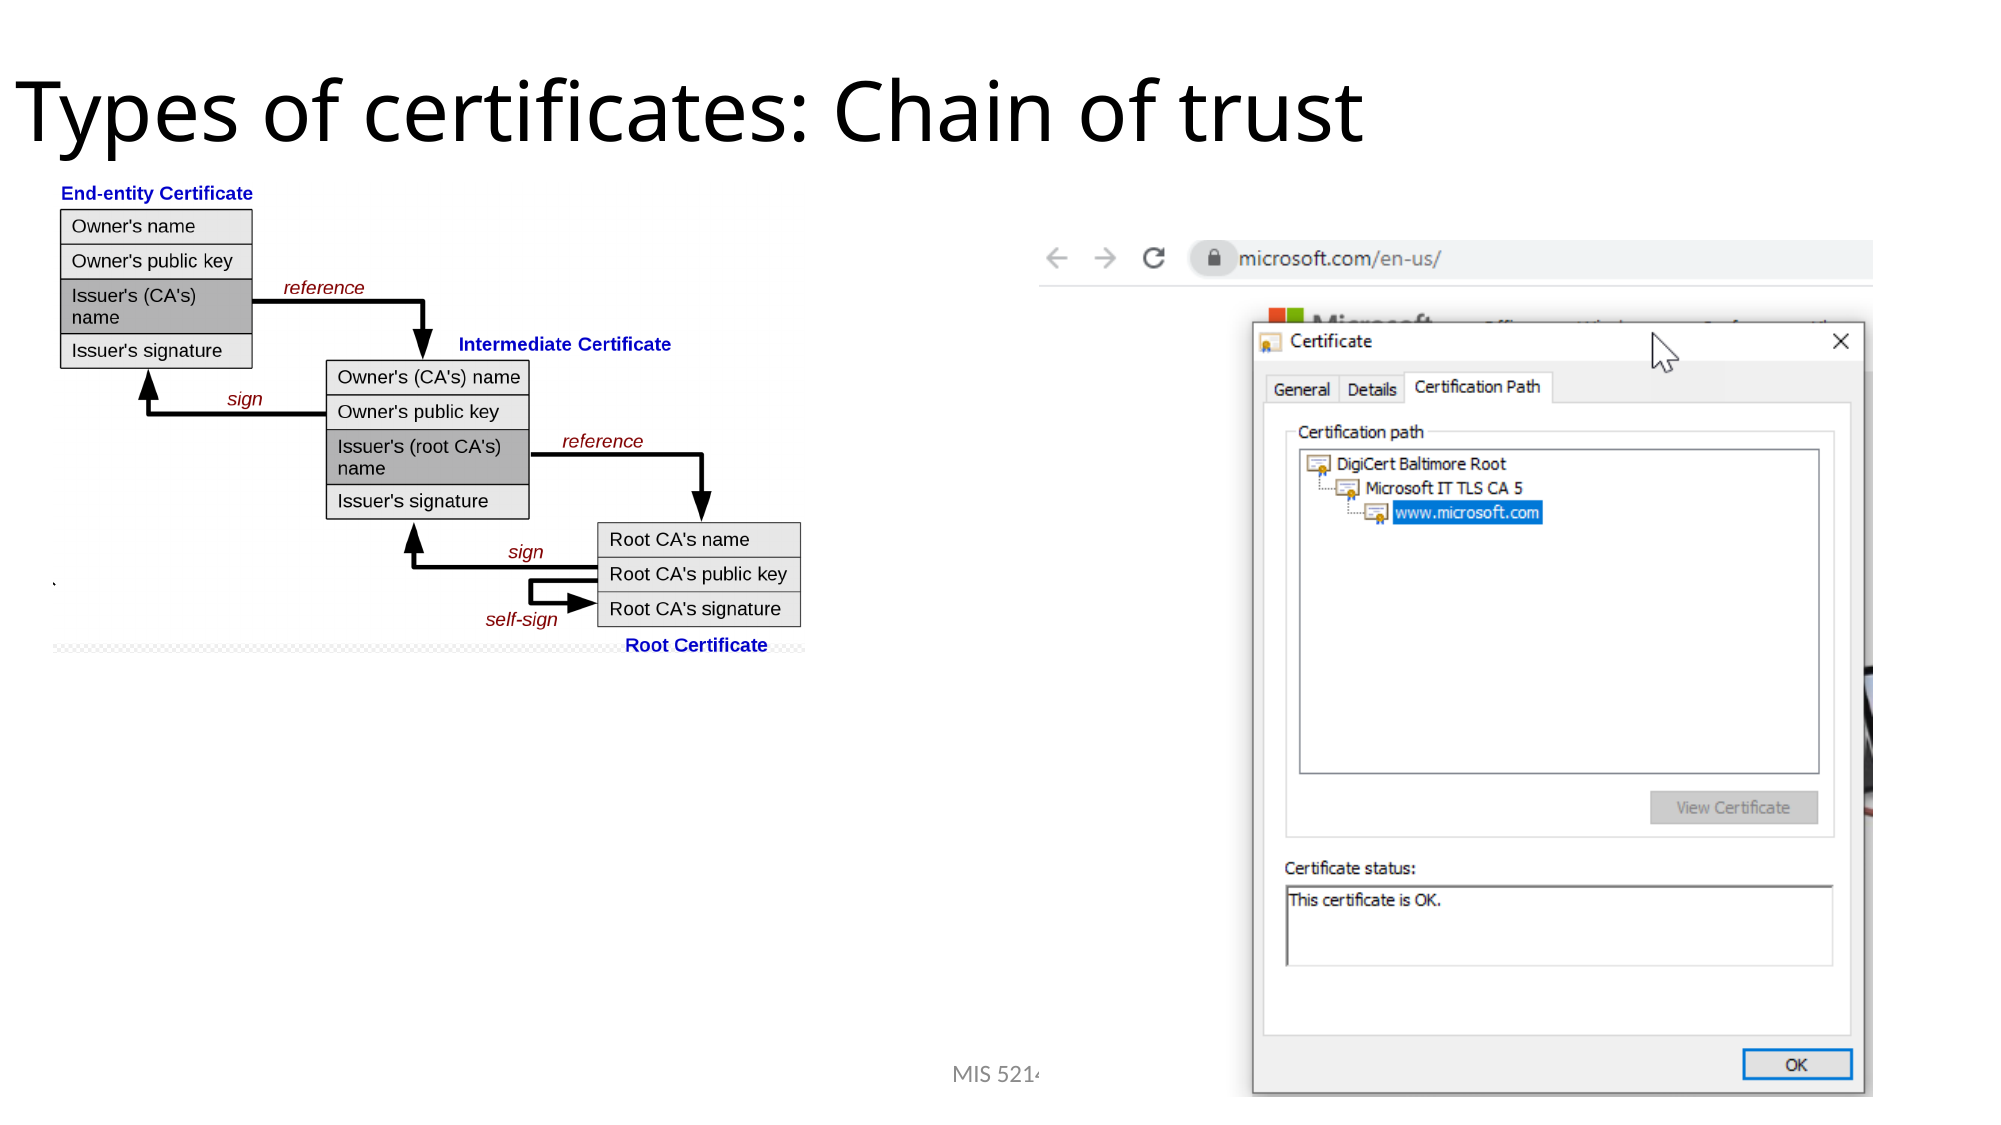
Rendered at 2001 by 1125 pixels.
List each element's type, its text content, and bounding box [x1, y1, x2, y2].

picture [1038, 240, 1873, 1098]
footer MIS 5214 [662, 1042, 1338, 1103]
title Types of certificates: Chain of trust [0, 0, 1725, 229]
slide_number 24 [1412, 1098, 1863, 1103]
picture [53, 182, 805, 653]
